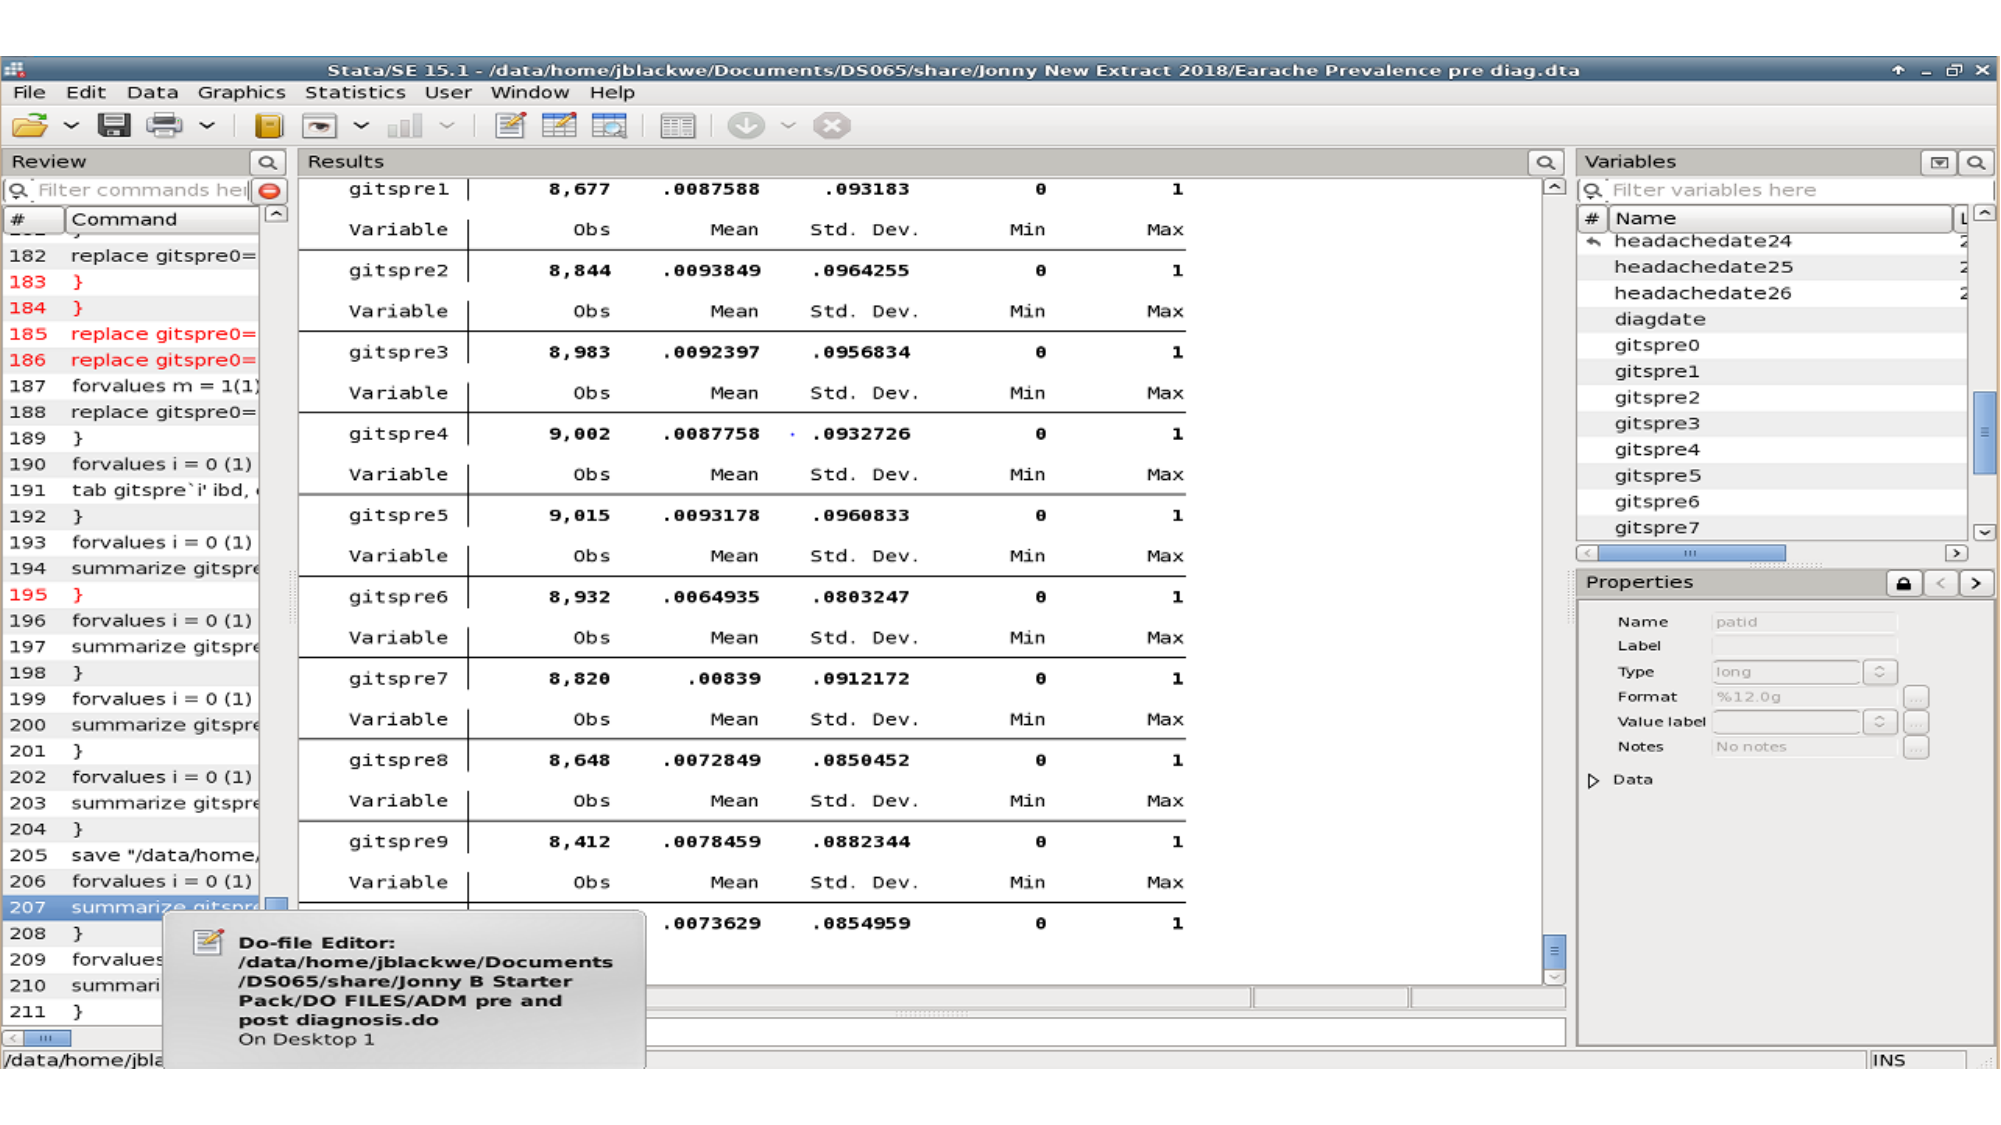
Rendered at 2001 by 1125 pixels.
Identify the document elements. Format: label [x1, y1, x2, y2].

picture [0, 56, 2000, 1069]
